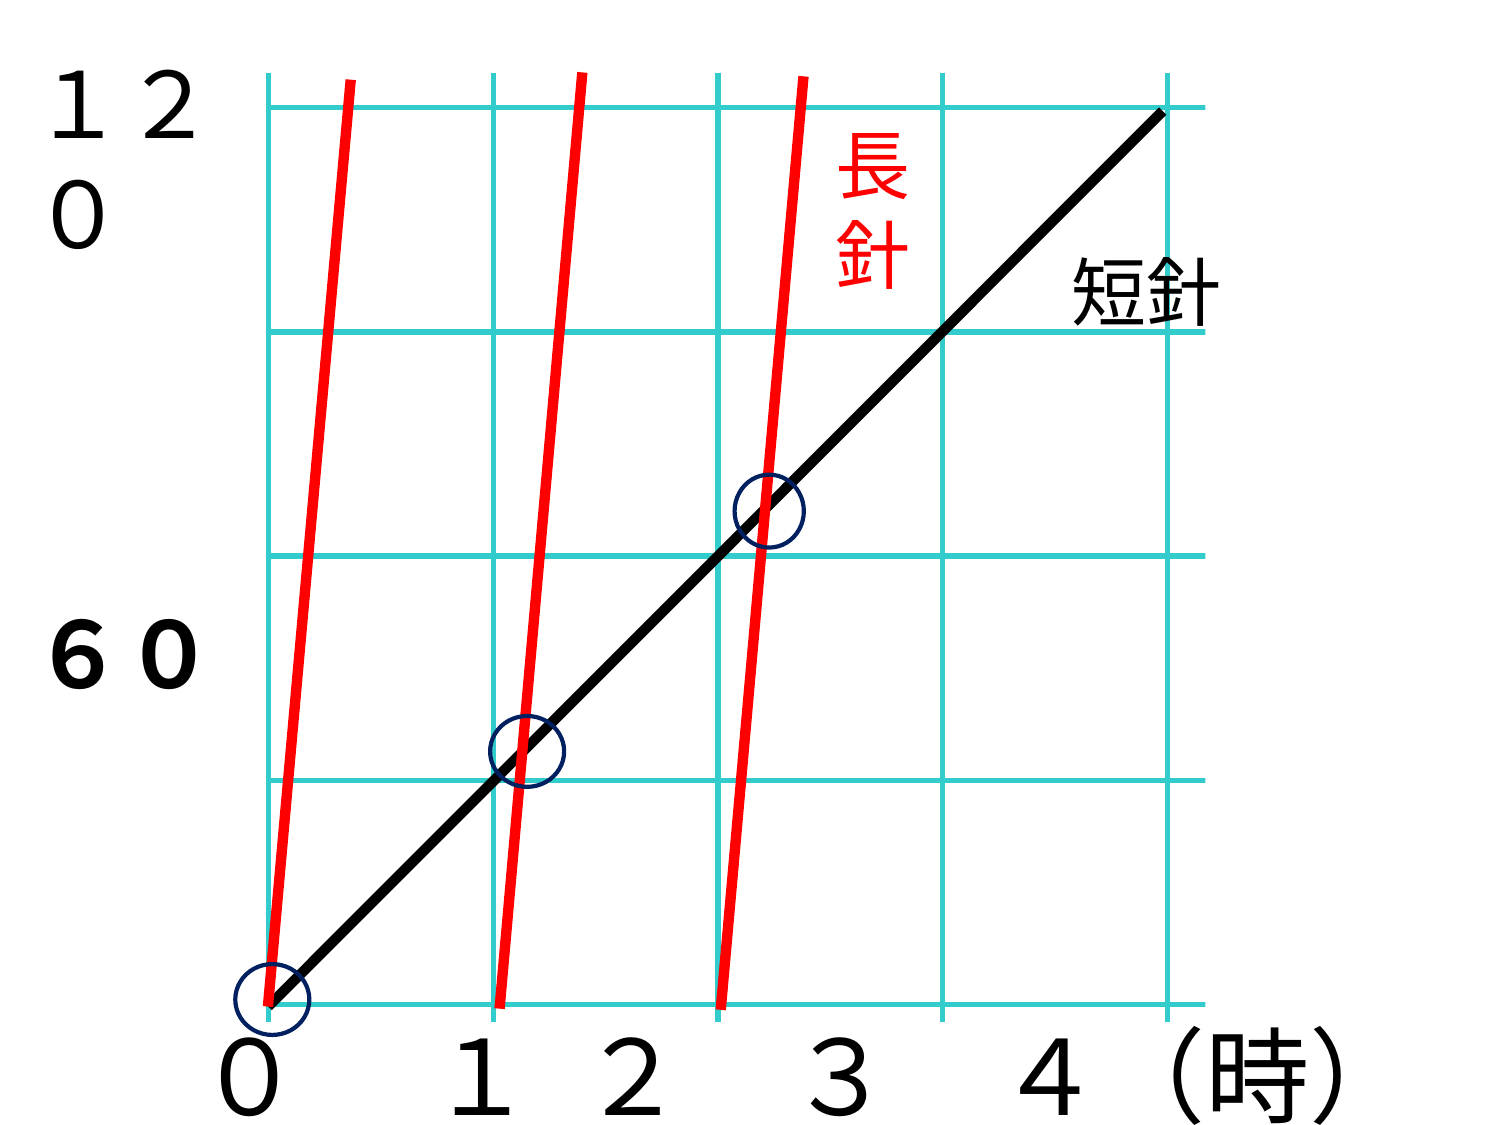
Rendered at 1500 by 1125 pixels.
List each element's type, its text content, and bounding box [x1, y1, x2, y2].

text_box ０ １ ２ ３ ４（時） [183, 1003, 1500, 1125]
picture [247, 73, 1206, 1022]
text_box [356, 110, 494, 1007]
text_box 短針 [1210, 237, 1247, 343]
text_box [499, 72, 583, 1009]
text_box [267, 79, 351, 1007]
text_box [233, 975, 296, 1038]
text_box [720, 76, 804, 1011]
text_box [587, 110, 715, 1007]
text_box １２０ ６０ [17, 39, 254, 715]
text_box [809, 110, 1163, 1007]
